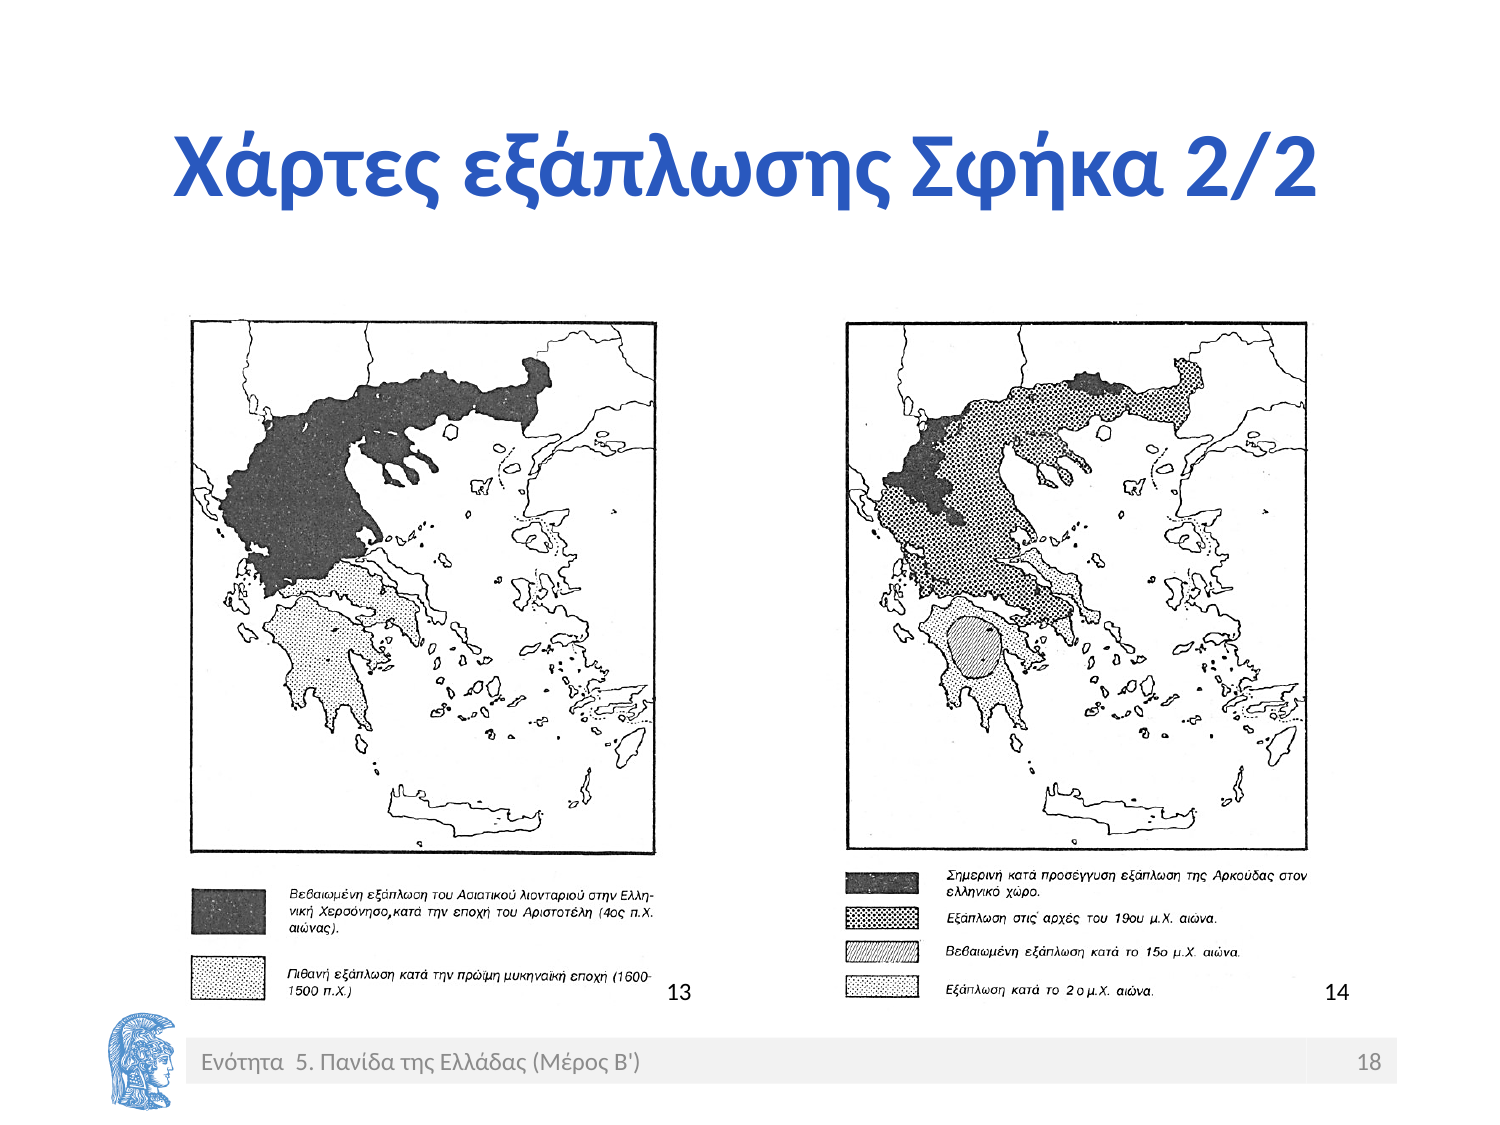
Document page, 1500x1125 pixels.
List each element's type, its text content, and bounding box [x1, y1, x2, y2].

text_box 14 [1338, 967, 1365, 1013]
title Χάρτες εξάπλωσης Σφήκα 2/2 [71, 57, 1421, 276]
text_box 13 [680, 967, 707, 1013]
slide_number 18 [1306, 1037, 1397, 1084]
picture [103, 1011, 186, 1114]
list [164, 299, 680, 1014]
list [818, 299, 1338, 1014]
footer Ενότητα 5. Πανίδα της Ελλάδας (Μέρος Β') [186, 1037, 1306, 1084]
